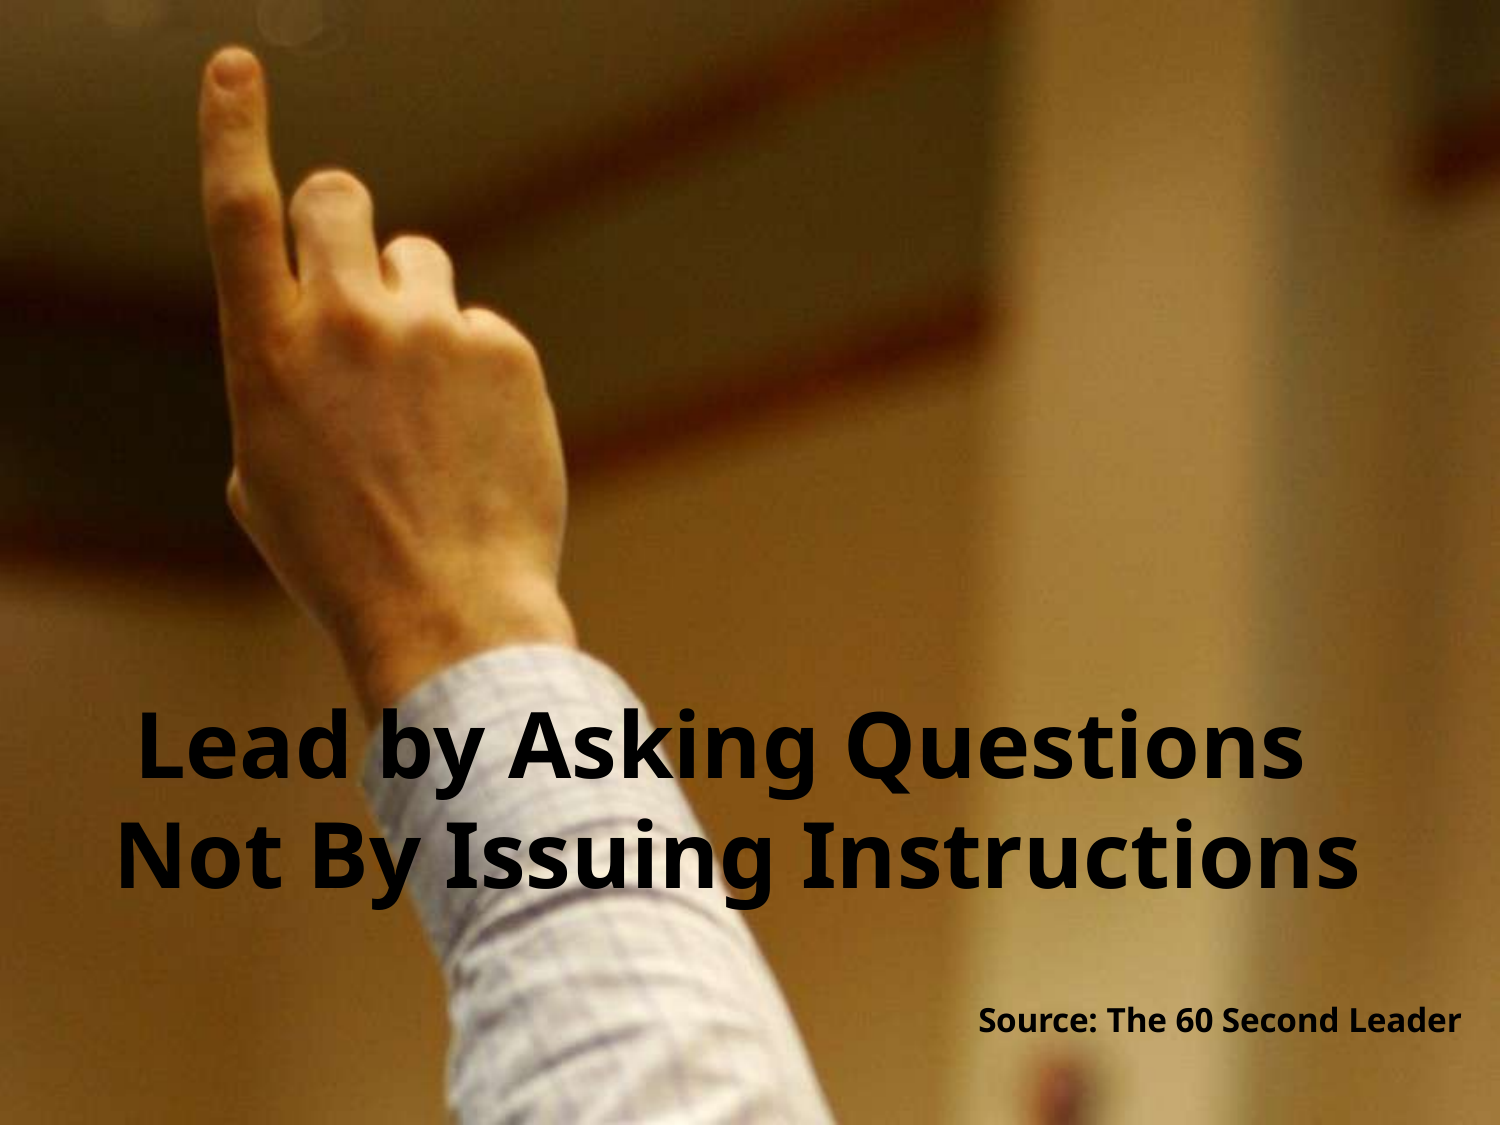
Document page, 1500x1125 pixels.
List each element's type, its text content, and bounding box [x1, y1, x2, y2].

text_box [0, 0, 1500, 1125]
text_box Lead by Asking Questions Not By Issuing Instructions [111, 684, 1366, 907]
text_box Source: The 60 Second Leader [976, 997, 1480, 1040]
